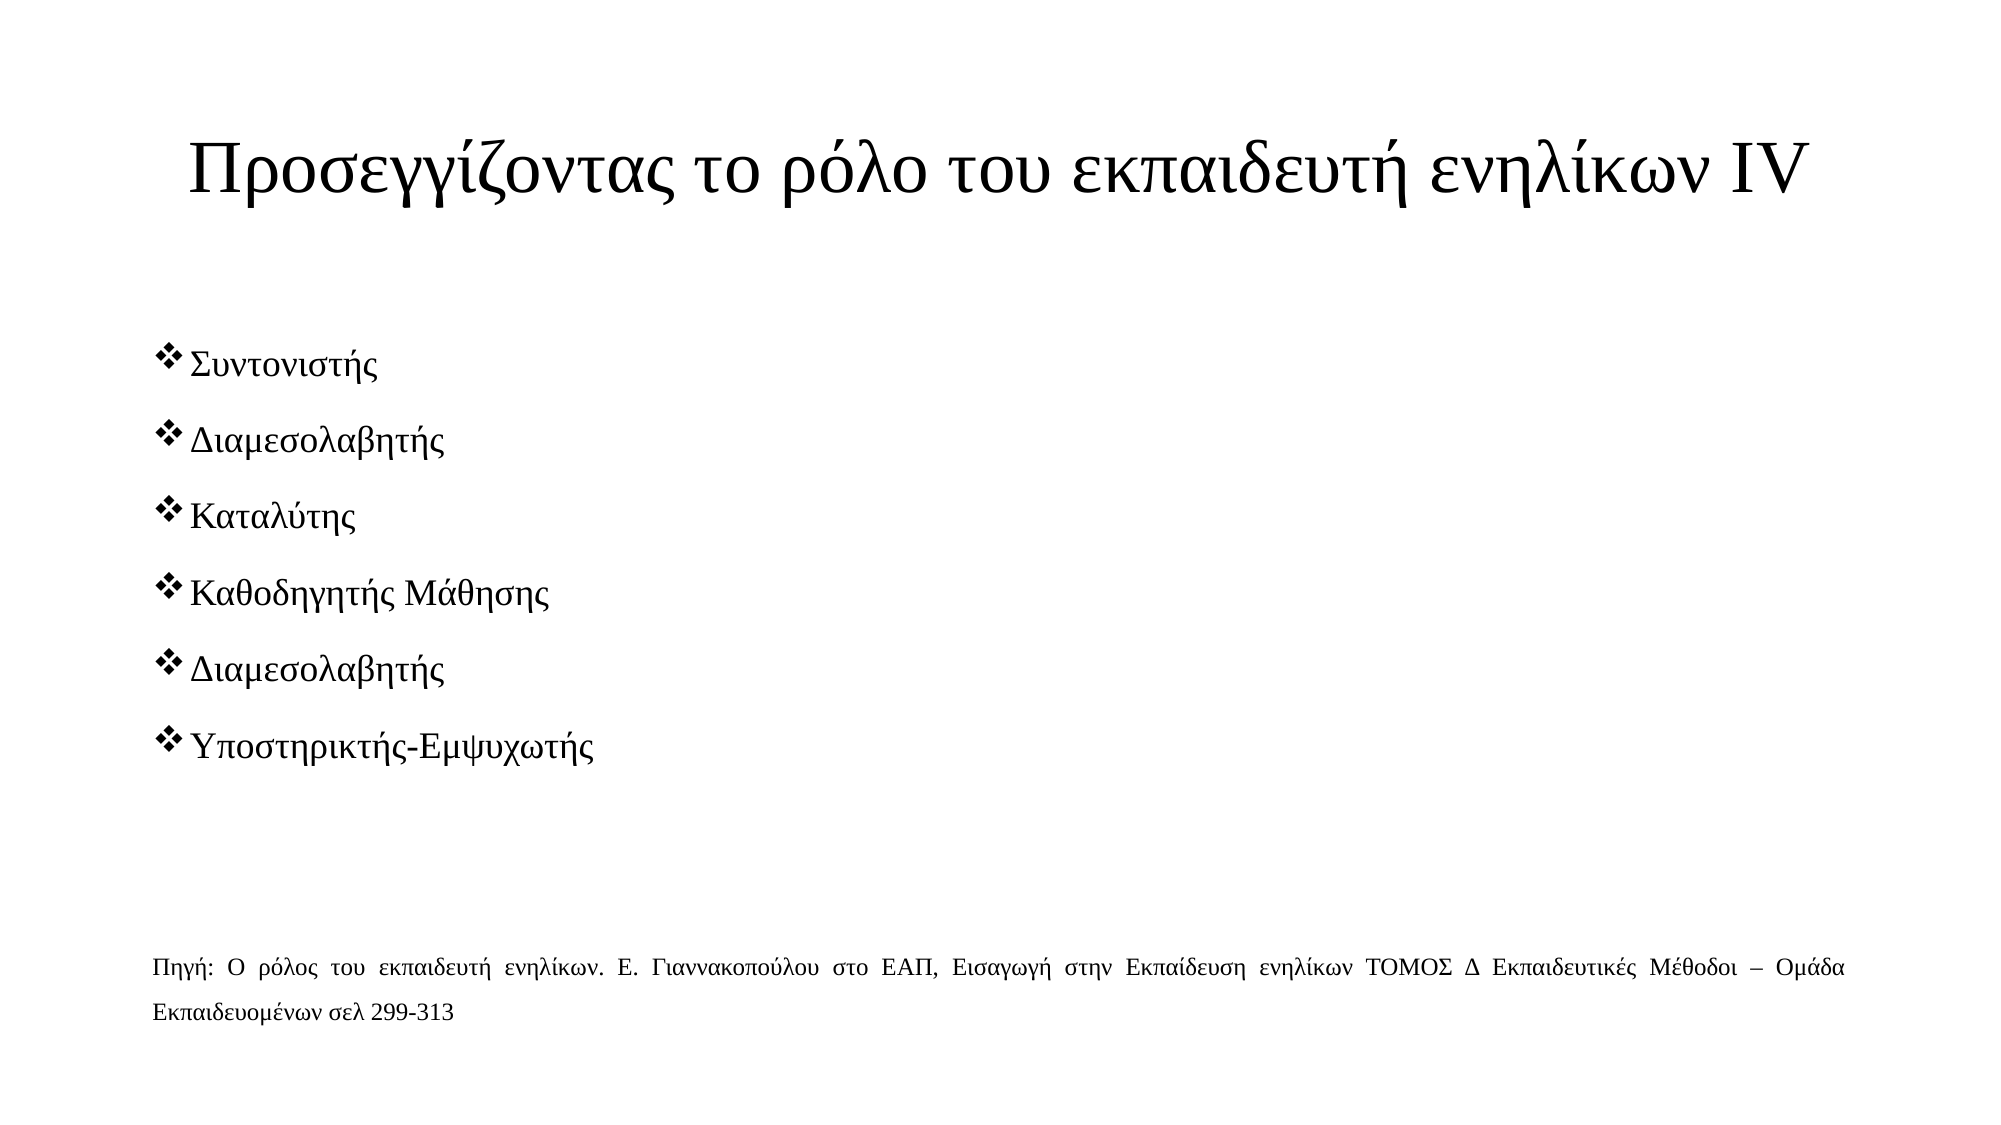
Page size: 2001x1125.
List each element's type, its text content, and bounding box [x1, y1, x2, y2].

title Προσεγγίζοντας το ρόλο του εκπαιδευτή ενηλίκων ΙV [137, 59, 1863, 278]
list Συντονιστής Διαμεσολαβητής Καταλύτης Καθοδηγητής Μάθησης Διαμεσολαβητής Υποστηρικτής-Εμψυχωτής Πηγή: Ο ρόλος του εκπαιδευτή ενηλίκων. Ε. Γιαννακοπούλου στο ΕΑΠ, Εισαγωγή στην Εκπαίδευση ενηλίκων ΤΟΜΟΣ Δ Εκπαιδευτικές Μέθοδοι – Ομάδα Εκπαιδευομένων σελ 299-313 [137, 299, 1863, 1093]
